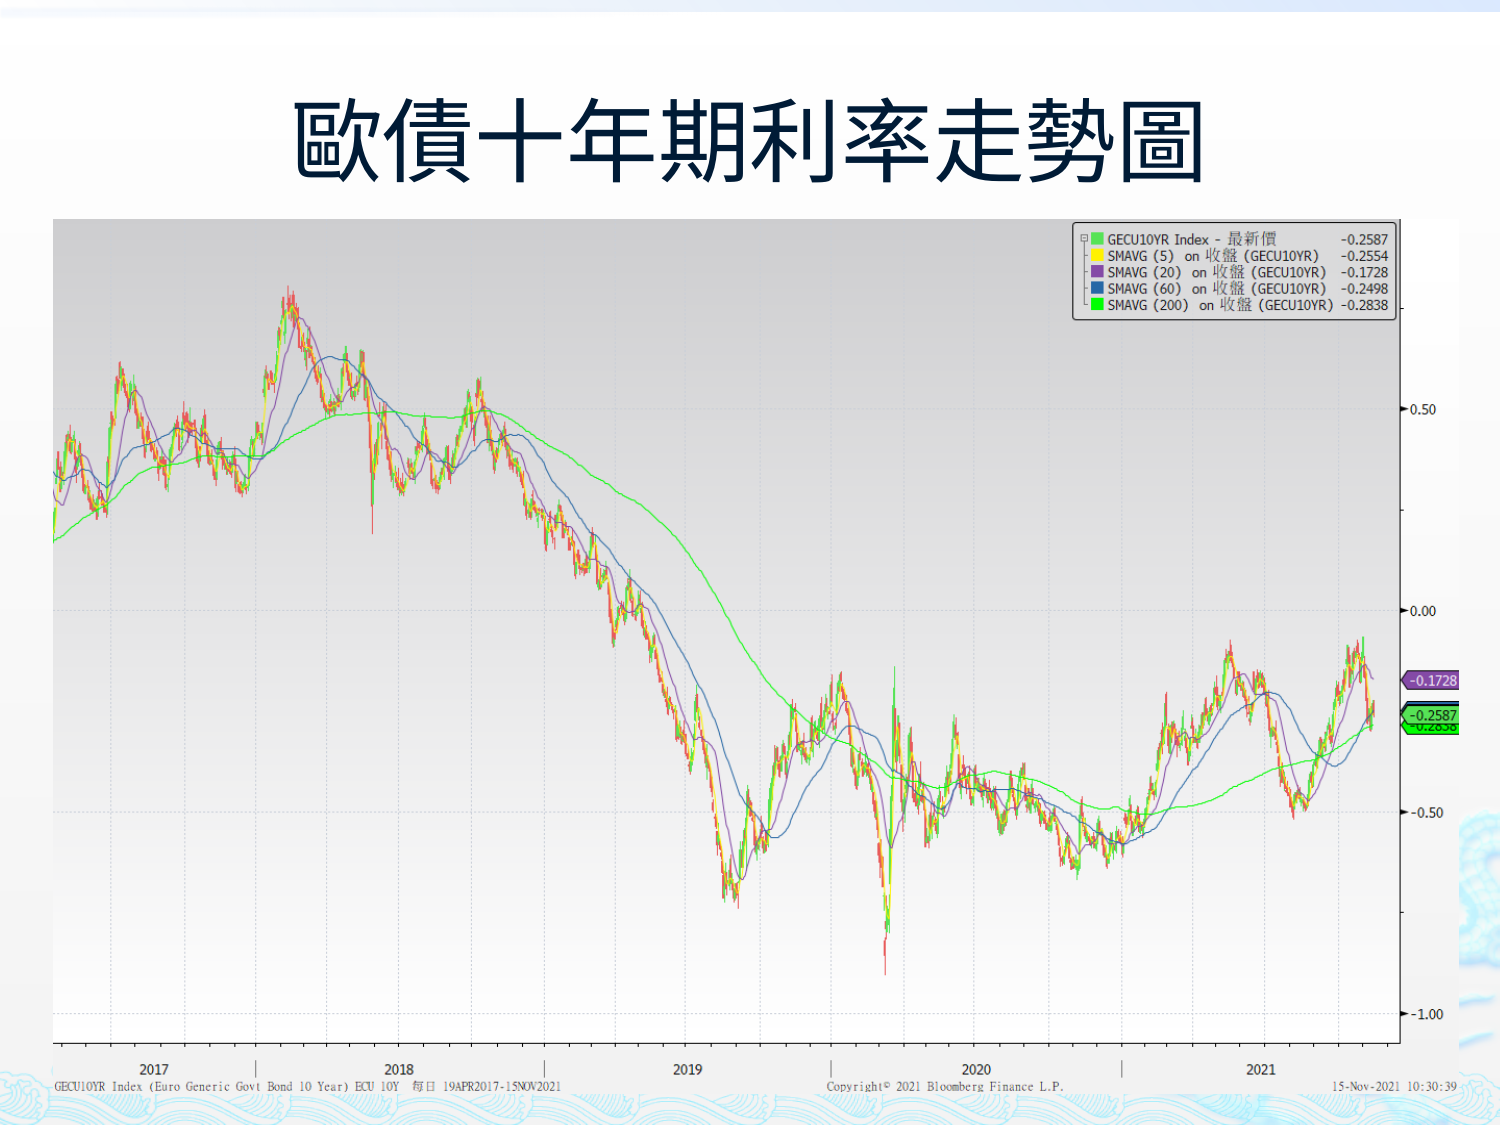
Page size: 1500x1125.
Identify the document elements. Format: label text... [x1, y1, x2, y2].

picture [52, 219, 1460, 1095]
title 歐債十年期利率走勢圖 [75, 45, 1425, 219]
